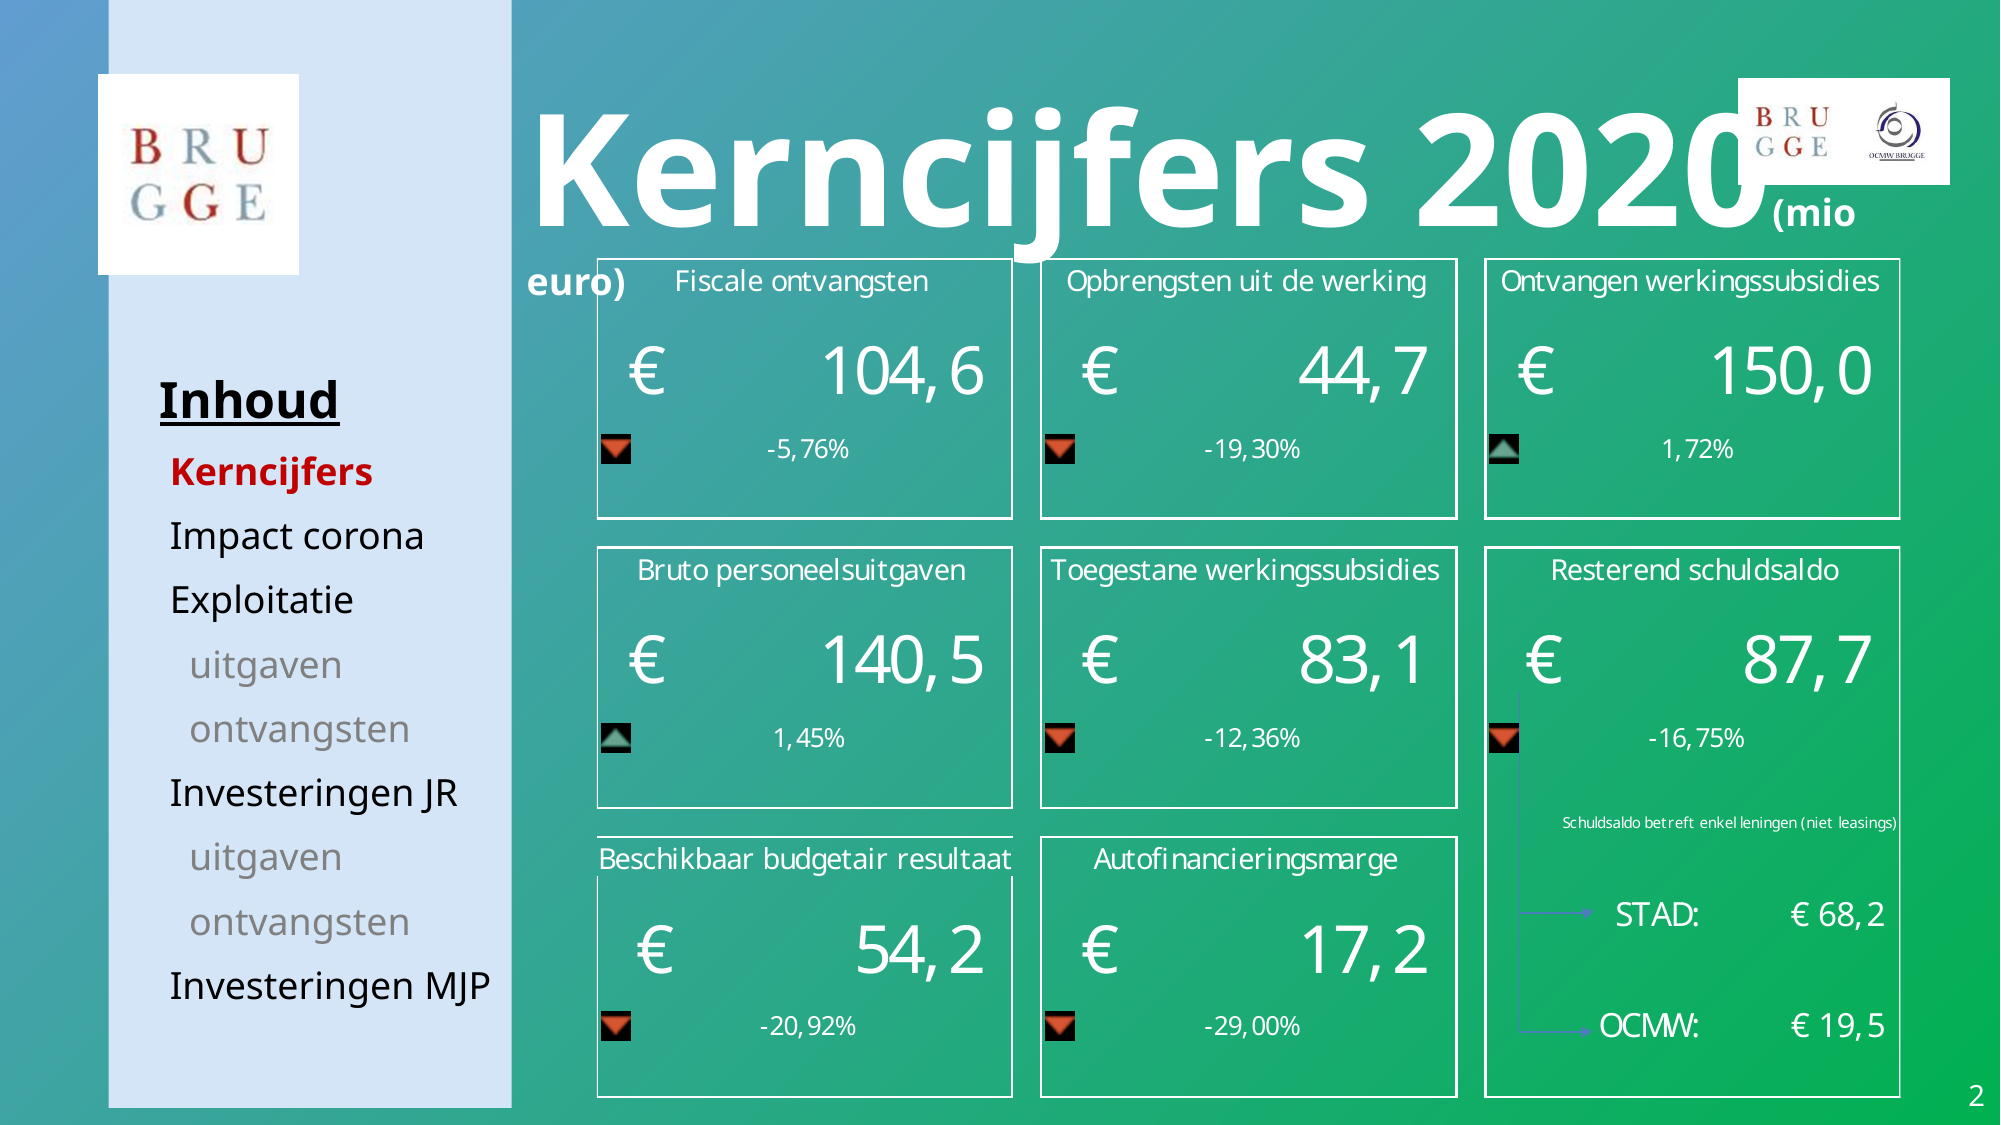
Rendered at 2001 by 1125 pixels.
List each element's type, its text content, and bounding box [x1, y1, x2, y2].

text_box [108, 0, 512, 1108]
slide_number 2 [1812, 1015, 2000, 1125]
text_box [1738, 78, 1951, 185]
text_box Inhoud Kerncijfers Impact corona Exploitatie uitgaven ontvangsten Investeringen JR uitgaven ontvangsten Investeringen MJP [145, 352, 589, 1015]
text_box Kerncijfers 2020(mio euro) [511, 63, 1926, 311]
picture [97, 73, 299, 275]
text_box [596, 258, 1903, 1099]
